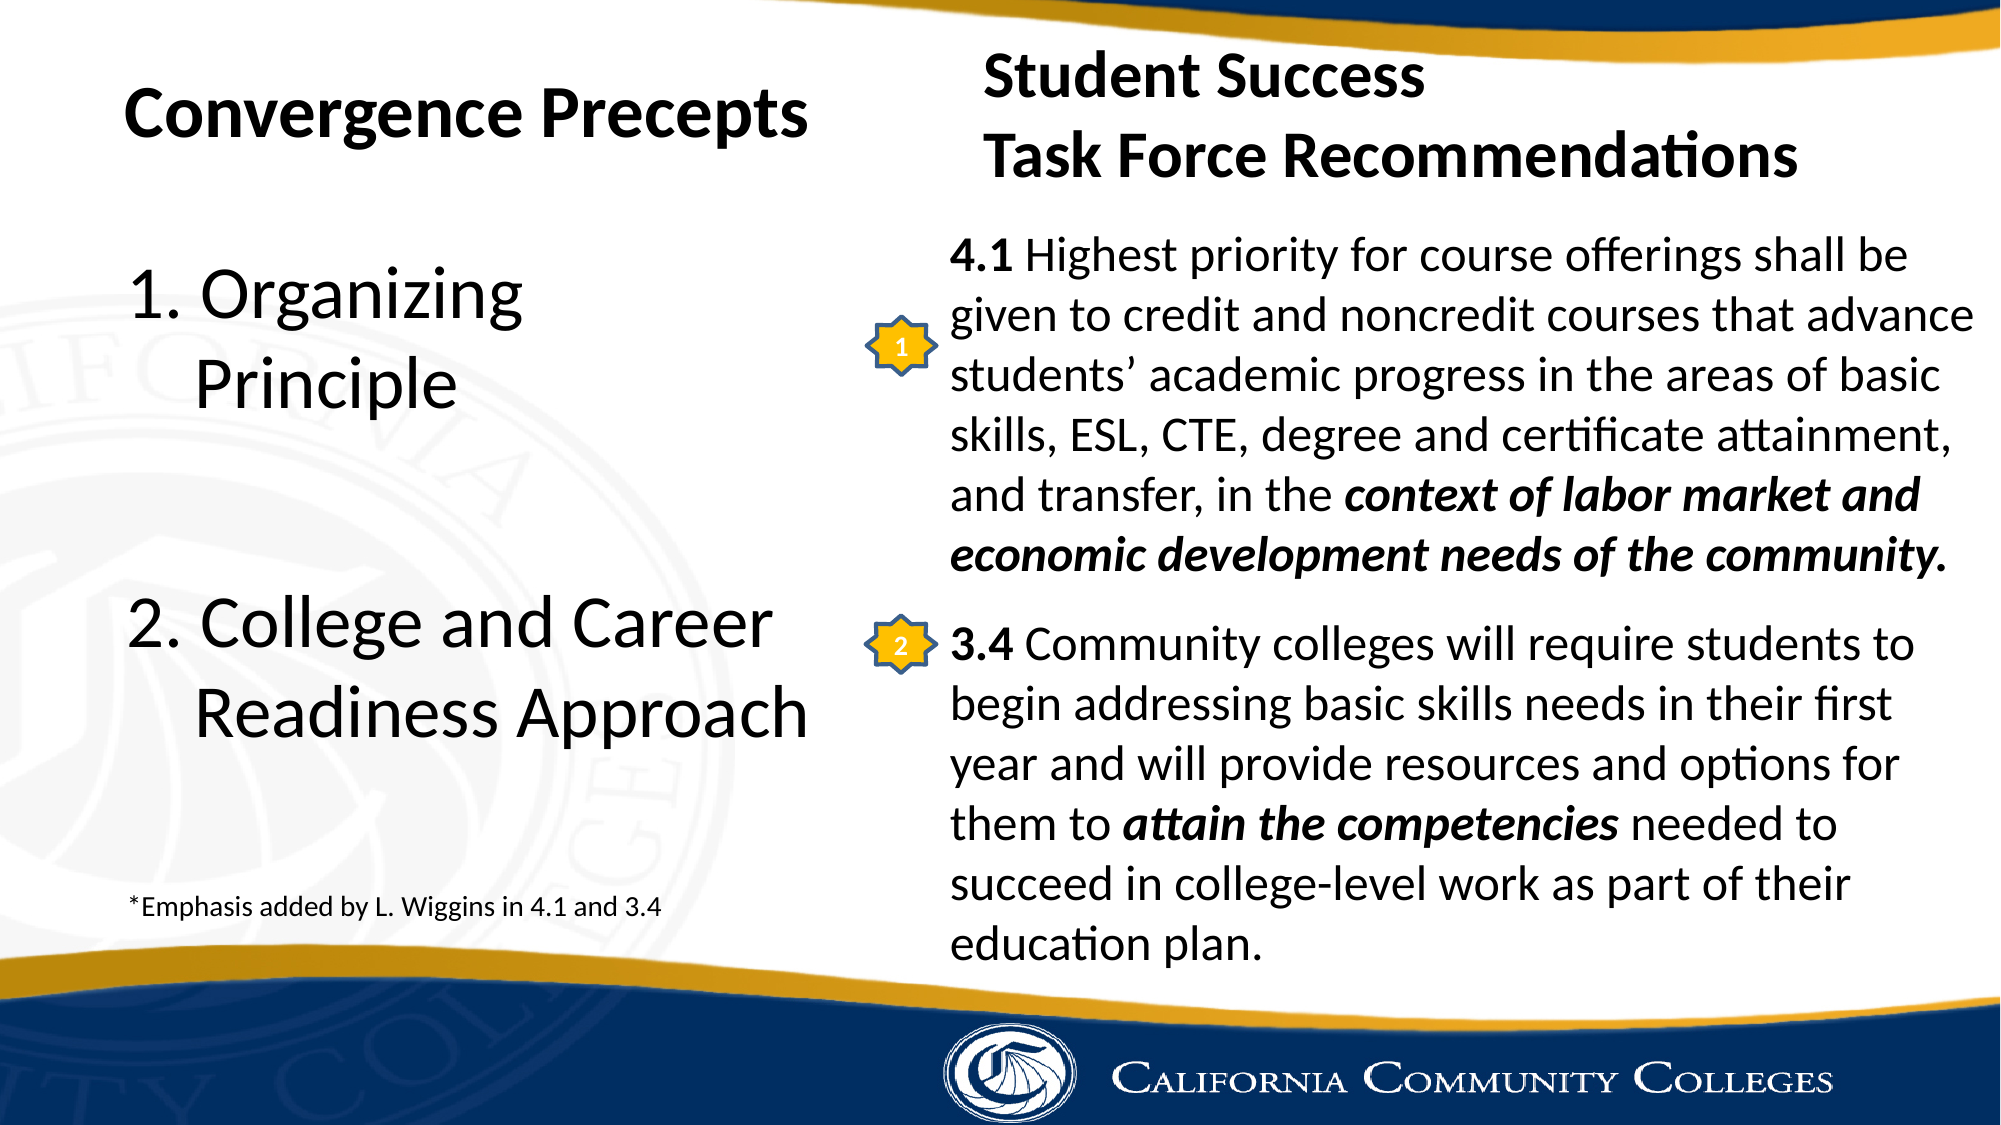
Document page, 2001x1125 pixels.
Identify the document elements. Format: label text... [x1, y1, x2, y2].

list Convergence Precepts [87, 38, 848, 153]
text_box 2 [888, 613, 936, 675]
list 1. Organizing Principle 2. College and Career Readiness Approach *Emphasis added by L. Wiggins in 4.1 and 3.4 [113, 243, 888, 951]
text_box 1 [888, 314, 936, 377]
list 4.1 Highest priority for course offerings shall be given to credit and noncredit courses that advance students’ academic progress in the areas of basic skills, ESL, CTE, degree and certificate attainment, and transfer, in the context of labor market and economic development needs of the community. 3.4 Community colleges will require students to begin addressing basic skills needs in their first year and will provide resources and options for them to attain the competencies needed to succeed in college-level work as part of their education plan. [936, 220, 1983, 1028]
picture [0, 0, 2001, 1125]
list Student Success Task Force Recommendations [983, 65, 1912, 192]
